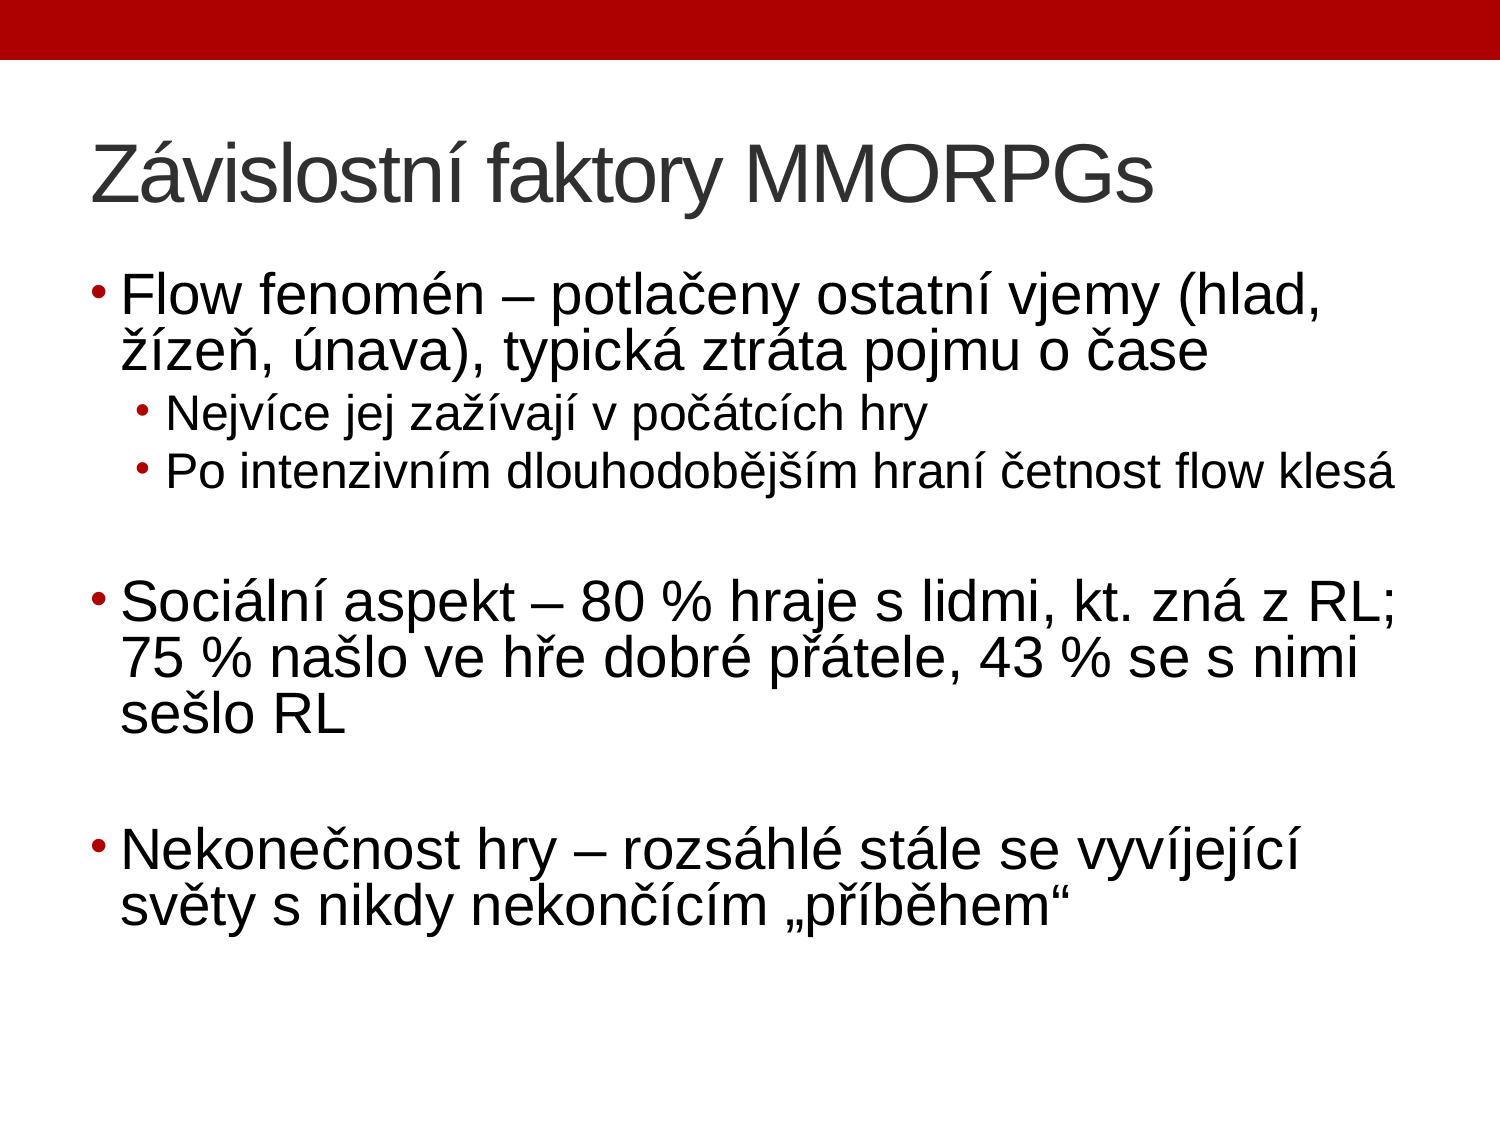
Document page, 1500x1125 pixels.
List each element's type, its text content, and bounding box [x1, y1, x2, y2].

title Závislostní faktory MMORPGs [75, 87, 1425, 250]
list Flow fenomén – potlačeny ostatní vjemy (hlad, žízeň, únava), typická ztráta pojmu o čase Nejvíce jej zažívají v počátcích hry Po intenzivním dlouhodobějším hraní četnost flow klesá Sociální aspekt – 80 % hraje s lidmi, kt. zná z RL; 75 % našlo ve hře dobré přátele, 43 % se s nimi sešlo RL Nekonečnost hry – rozsáhlé stále se vyvíjející světy s nikdy nekončícím „příběhem“ [75, 262, 1425, 1063]
